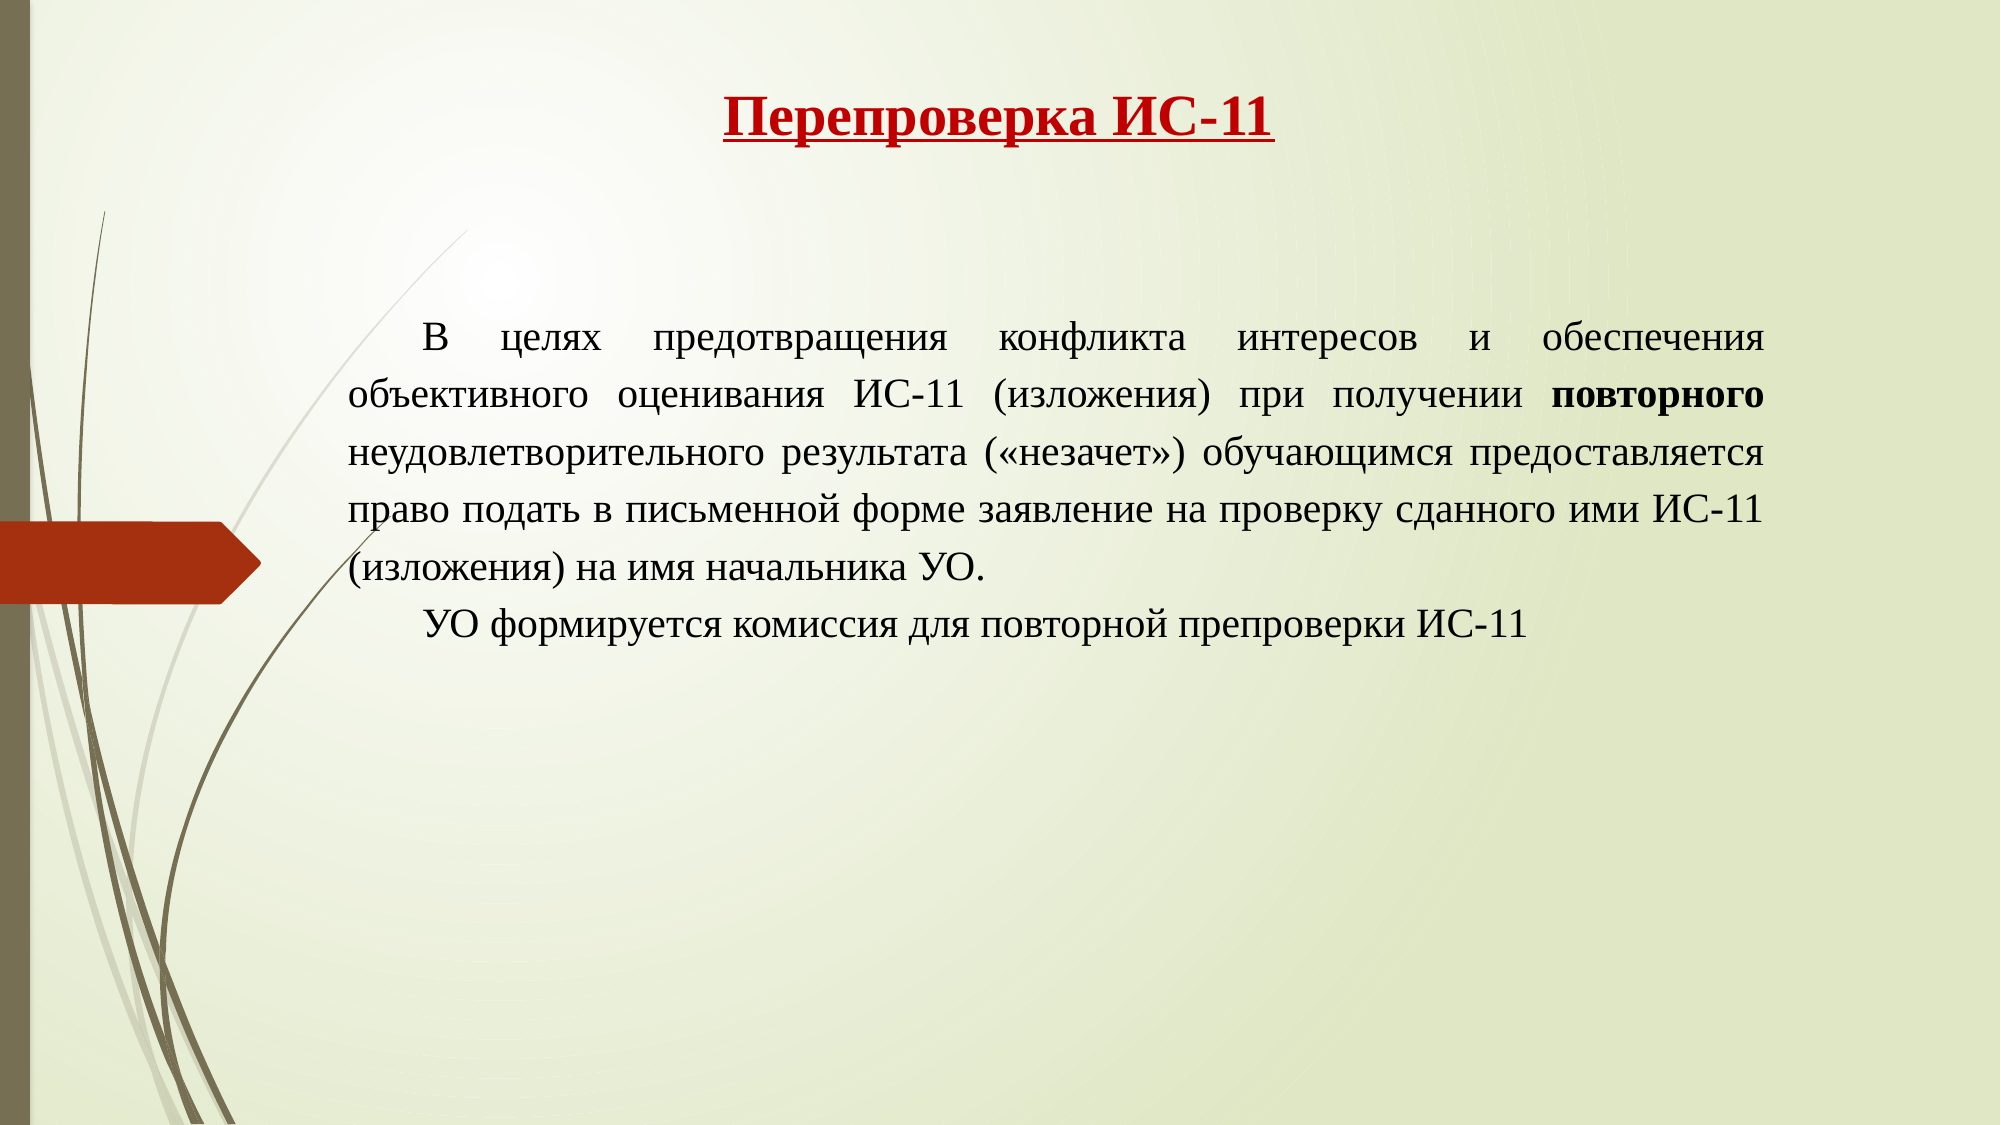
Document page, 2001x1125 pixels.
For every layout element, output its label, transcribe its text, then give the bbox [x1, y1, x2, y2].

text_box В целях предотвращения конфликта интересов и обеспечения объективного оценивания ИС-11 (изложения) при получении повторного неудовлетворительного результата («незачет») обучающимся предоставляется право подать в письменной форме заявление на проверку сданного ими ИС-11 (изложения) на имя начальника УО. УО формируется комиссия для повторной препроверки ИС-11 [333, 293, 1780, 654]
list [302, 224, 1862, 1048]
title Перепроверка ИС-11 [136, 72, 1862, 225]
